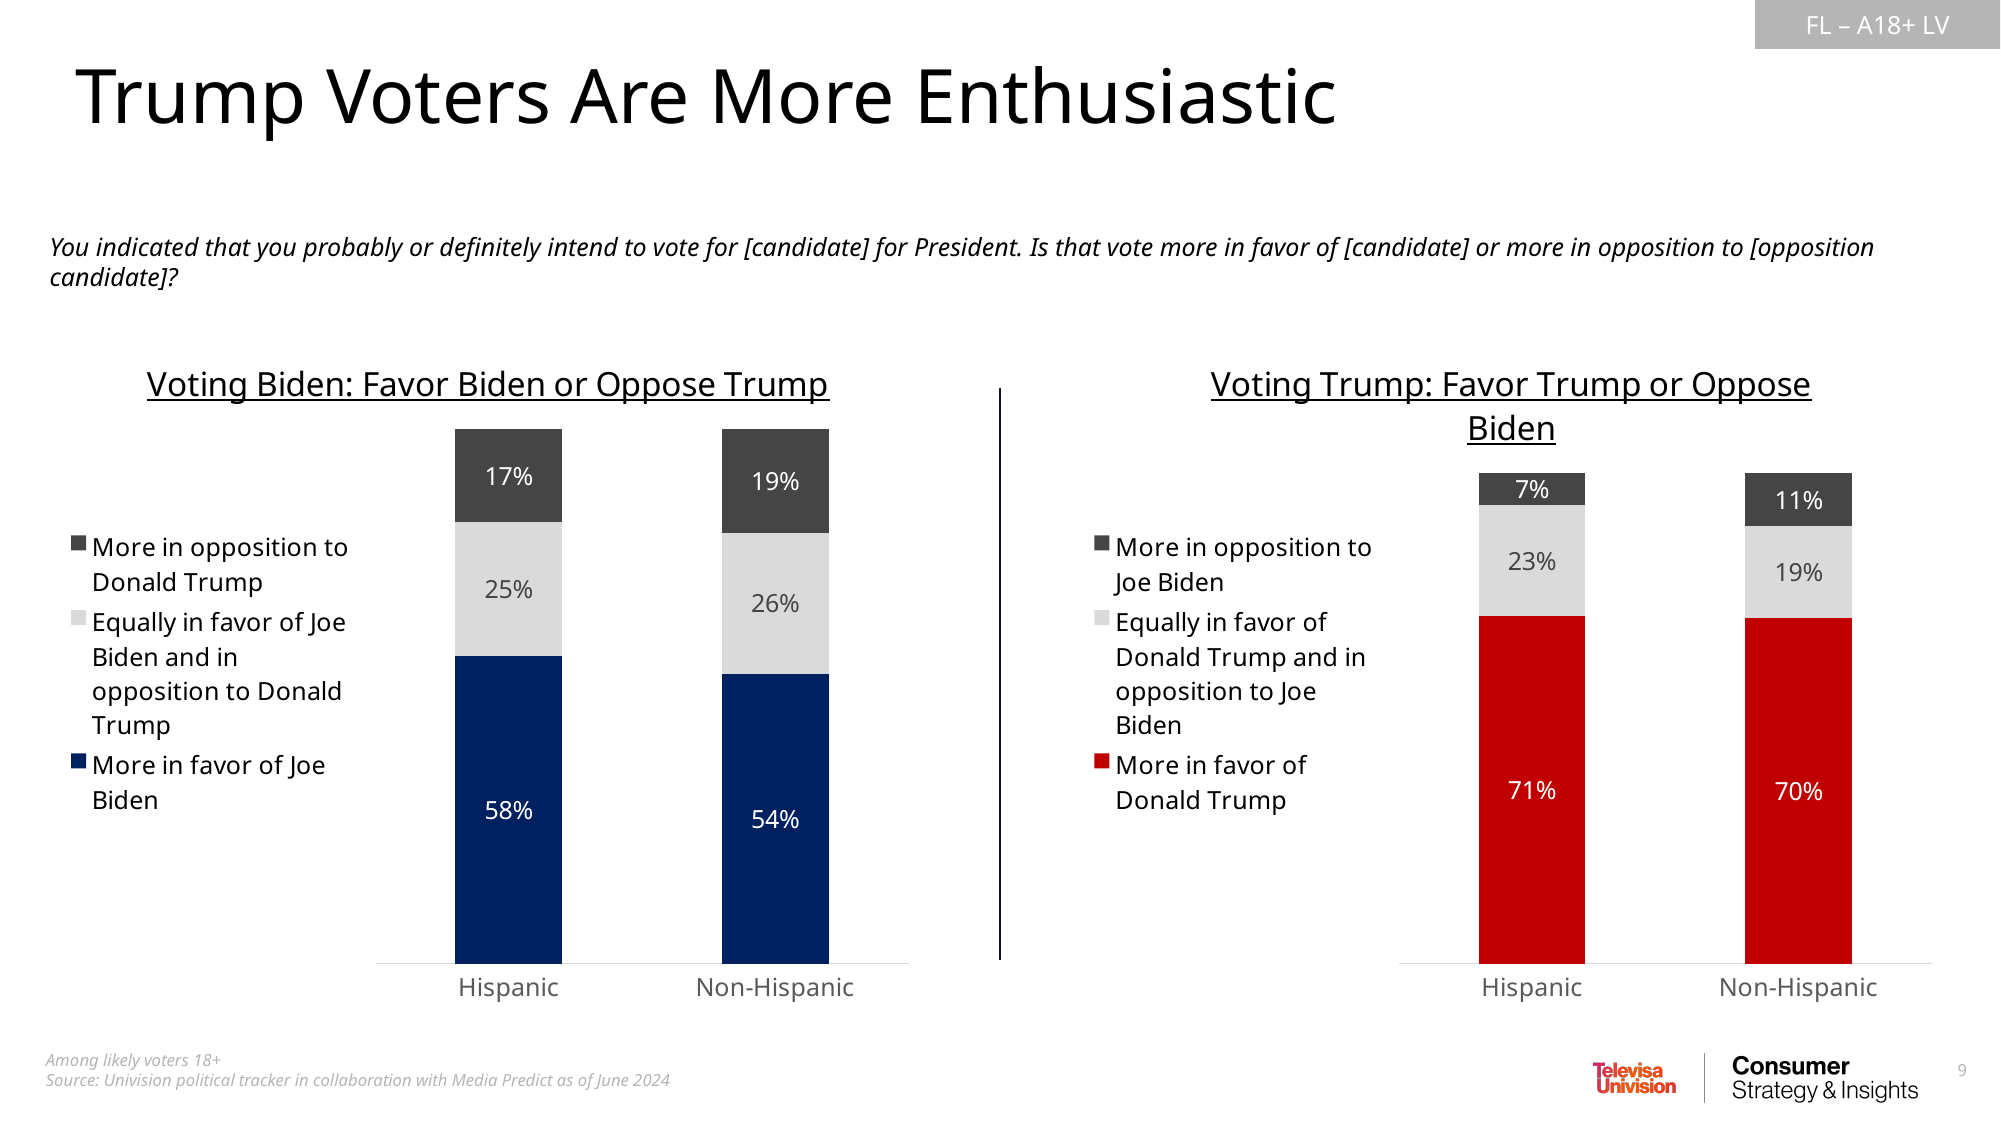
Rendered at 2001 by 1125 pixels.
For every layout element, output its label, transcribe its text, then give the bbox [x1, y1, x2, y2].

text_box You indicated that you probably or definitely intend to vote for [candidate] for President. Is that vote more in favor of [candidate] or more in opposition to [opposition candidate]? [49, 231, 1951, 292]
list Trump Voters Are More Enthusiastic [75, 48, 1875, 140]
chart [1073, 330, 1950, 1018]
picture [1593, 1053, 1918, 1103]
chart [50, 330, 927, 1018]
